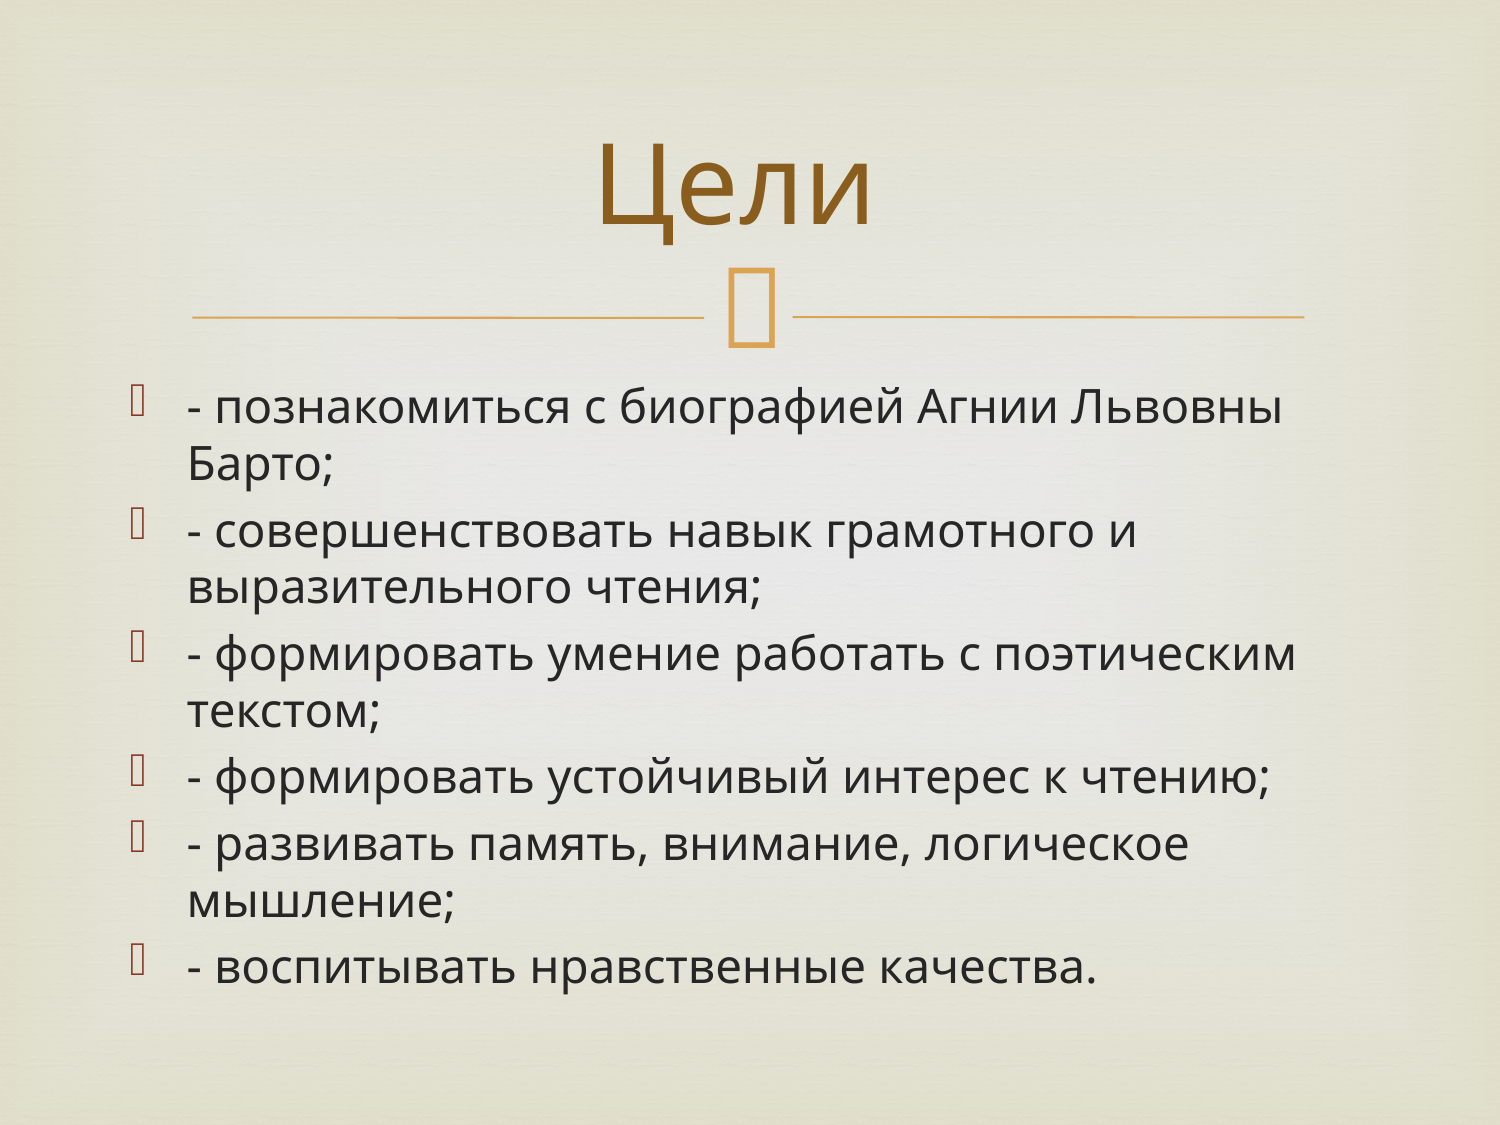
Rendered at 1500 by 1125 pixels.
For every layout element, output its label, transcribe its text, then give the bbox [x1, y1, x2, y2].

list - познакомиться с биографией Агнии Львовны Барто; - совершенствовать навык грамотного и выразительного чтения; - формировать умение работать с поэтическим текстом; - формировать устойчивый интерес к чтению; - развивать память, внимание, логическое мышление; - воспитывать нравственные качества. [114, 368, 1386, 1005]
title Цели [112, 93, 1386, 267]
